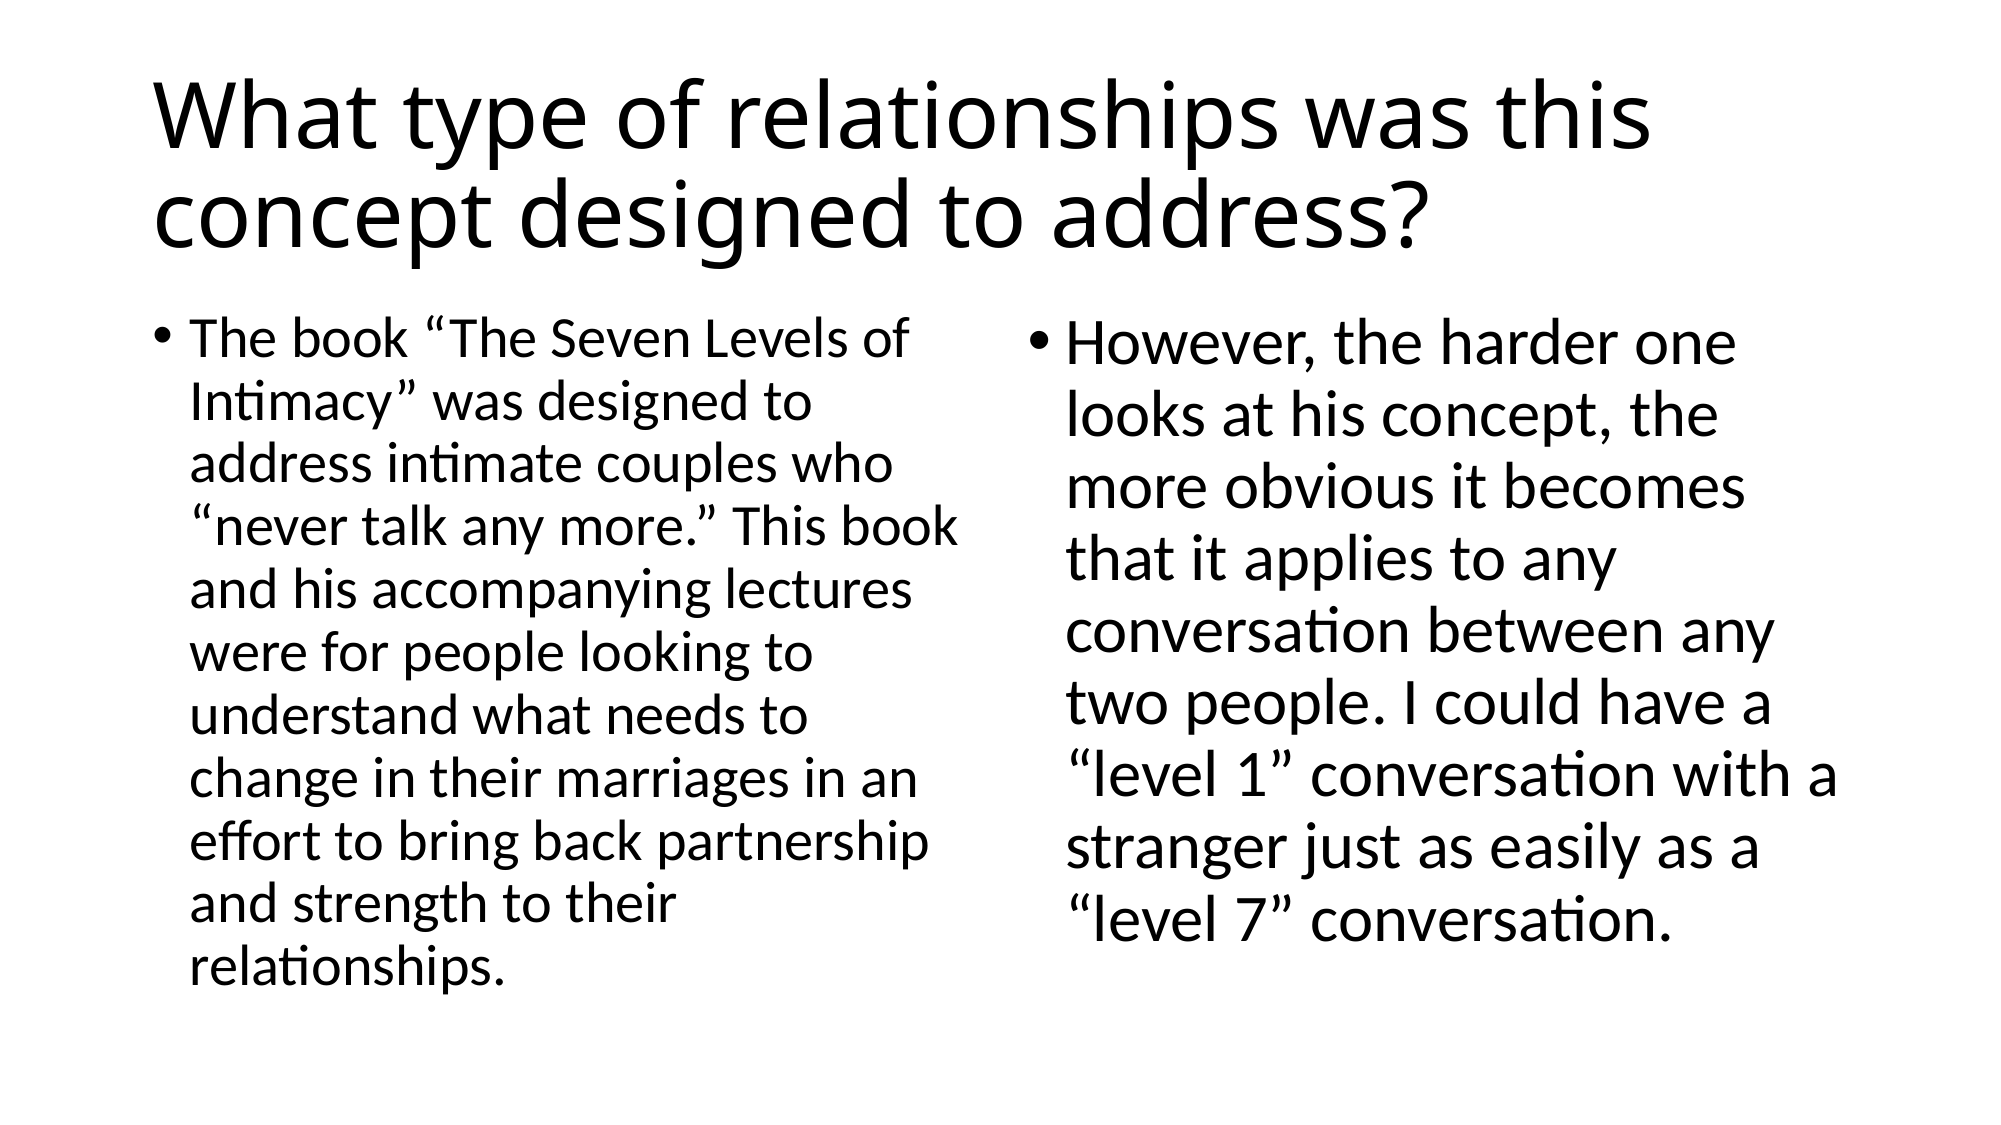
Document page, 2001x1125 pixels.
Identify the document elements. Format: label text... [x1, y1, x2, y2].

list The book “The Seven Levels of Intimacy” was designed to address intimate couples who “never talk any more.” This book and his accompanying lectures were for people looking to understand what needs to change in their marriages in an effort to bring back partnership and strength to their relationships. [137, 299, 988, 1014]
list However, the harder one looks at his concept, the more obvious it becomes that it applies to any conversation between any two people. I could have a “level 1” conversation with a stranger just as easily as a “level 7” conversation. [1012, 299, 1863, 1014]
title What type of relationships was this concept designed to address? [137, 59, 1863, 278]
